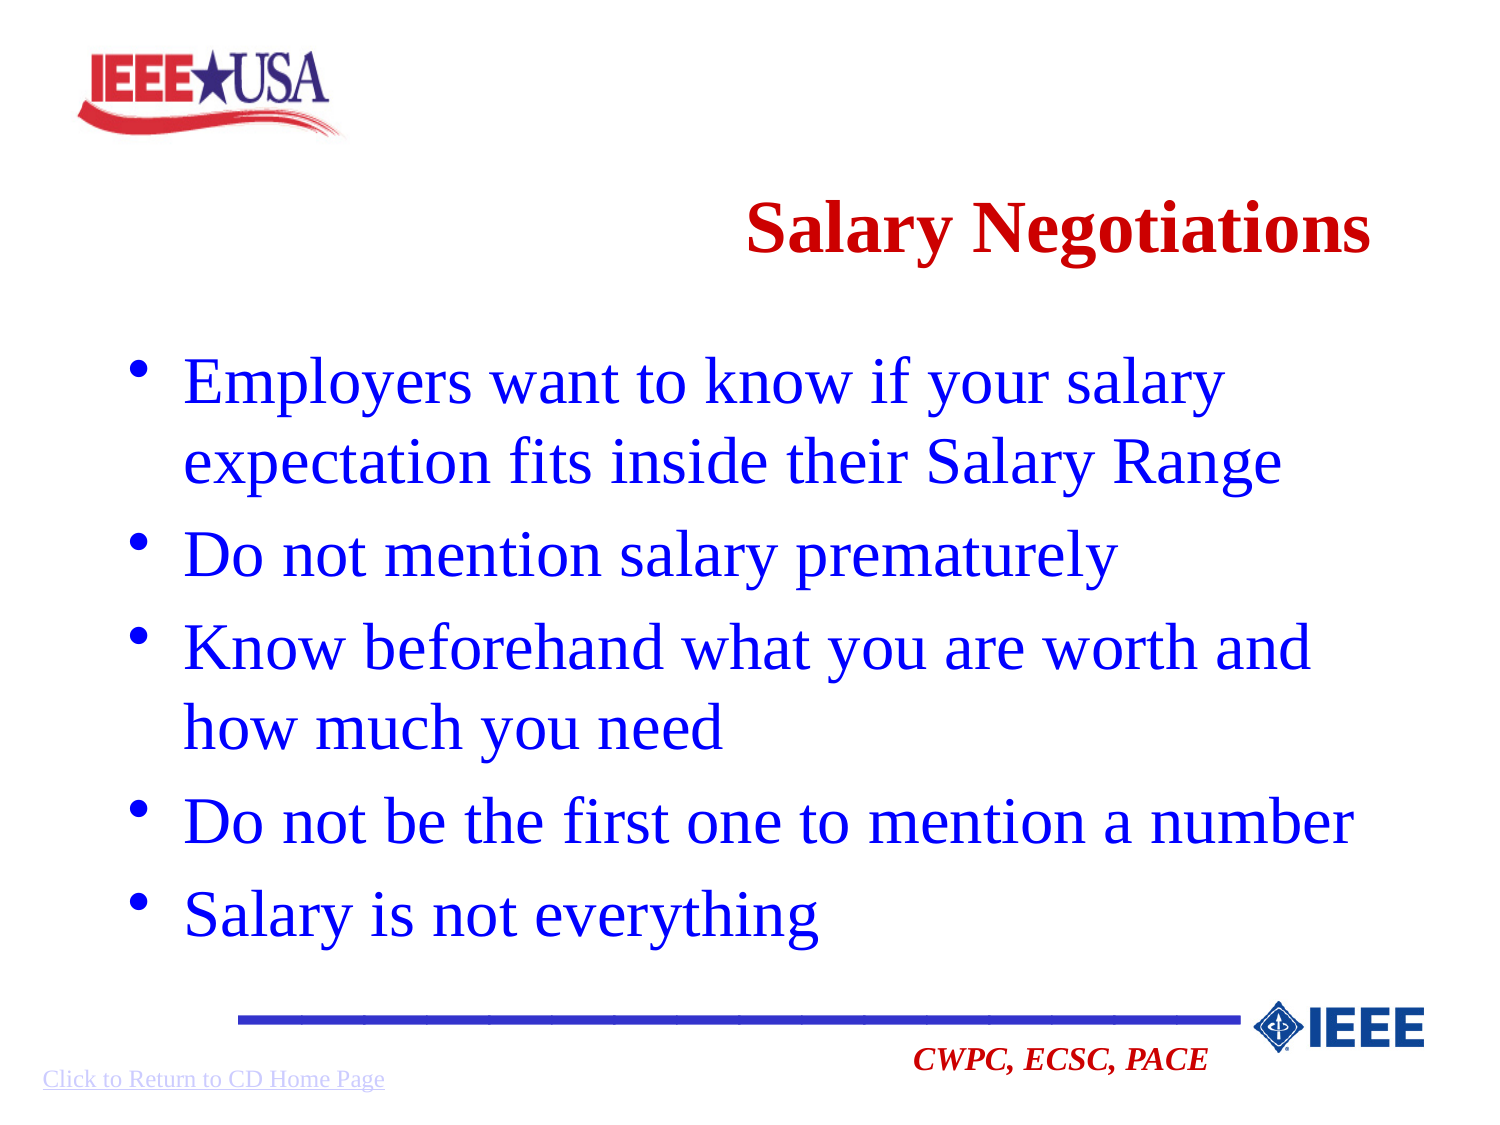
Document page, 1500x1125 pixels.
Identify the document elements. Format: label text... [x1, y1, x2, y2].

list Employers want to know if your salary expectation fits inside their Salary Range Do not mention salary prematurely Know beforehand what you are worth and how much you need Do not be the first one to mention a number Salary is not everything [112, 329, 1388, 968]
picture [62, 24, 350, 166]
picture [1250, 999, 1425, 1054]
title Salary Negotiations [350, 169, 1388, 275]
